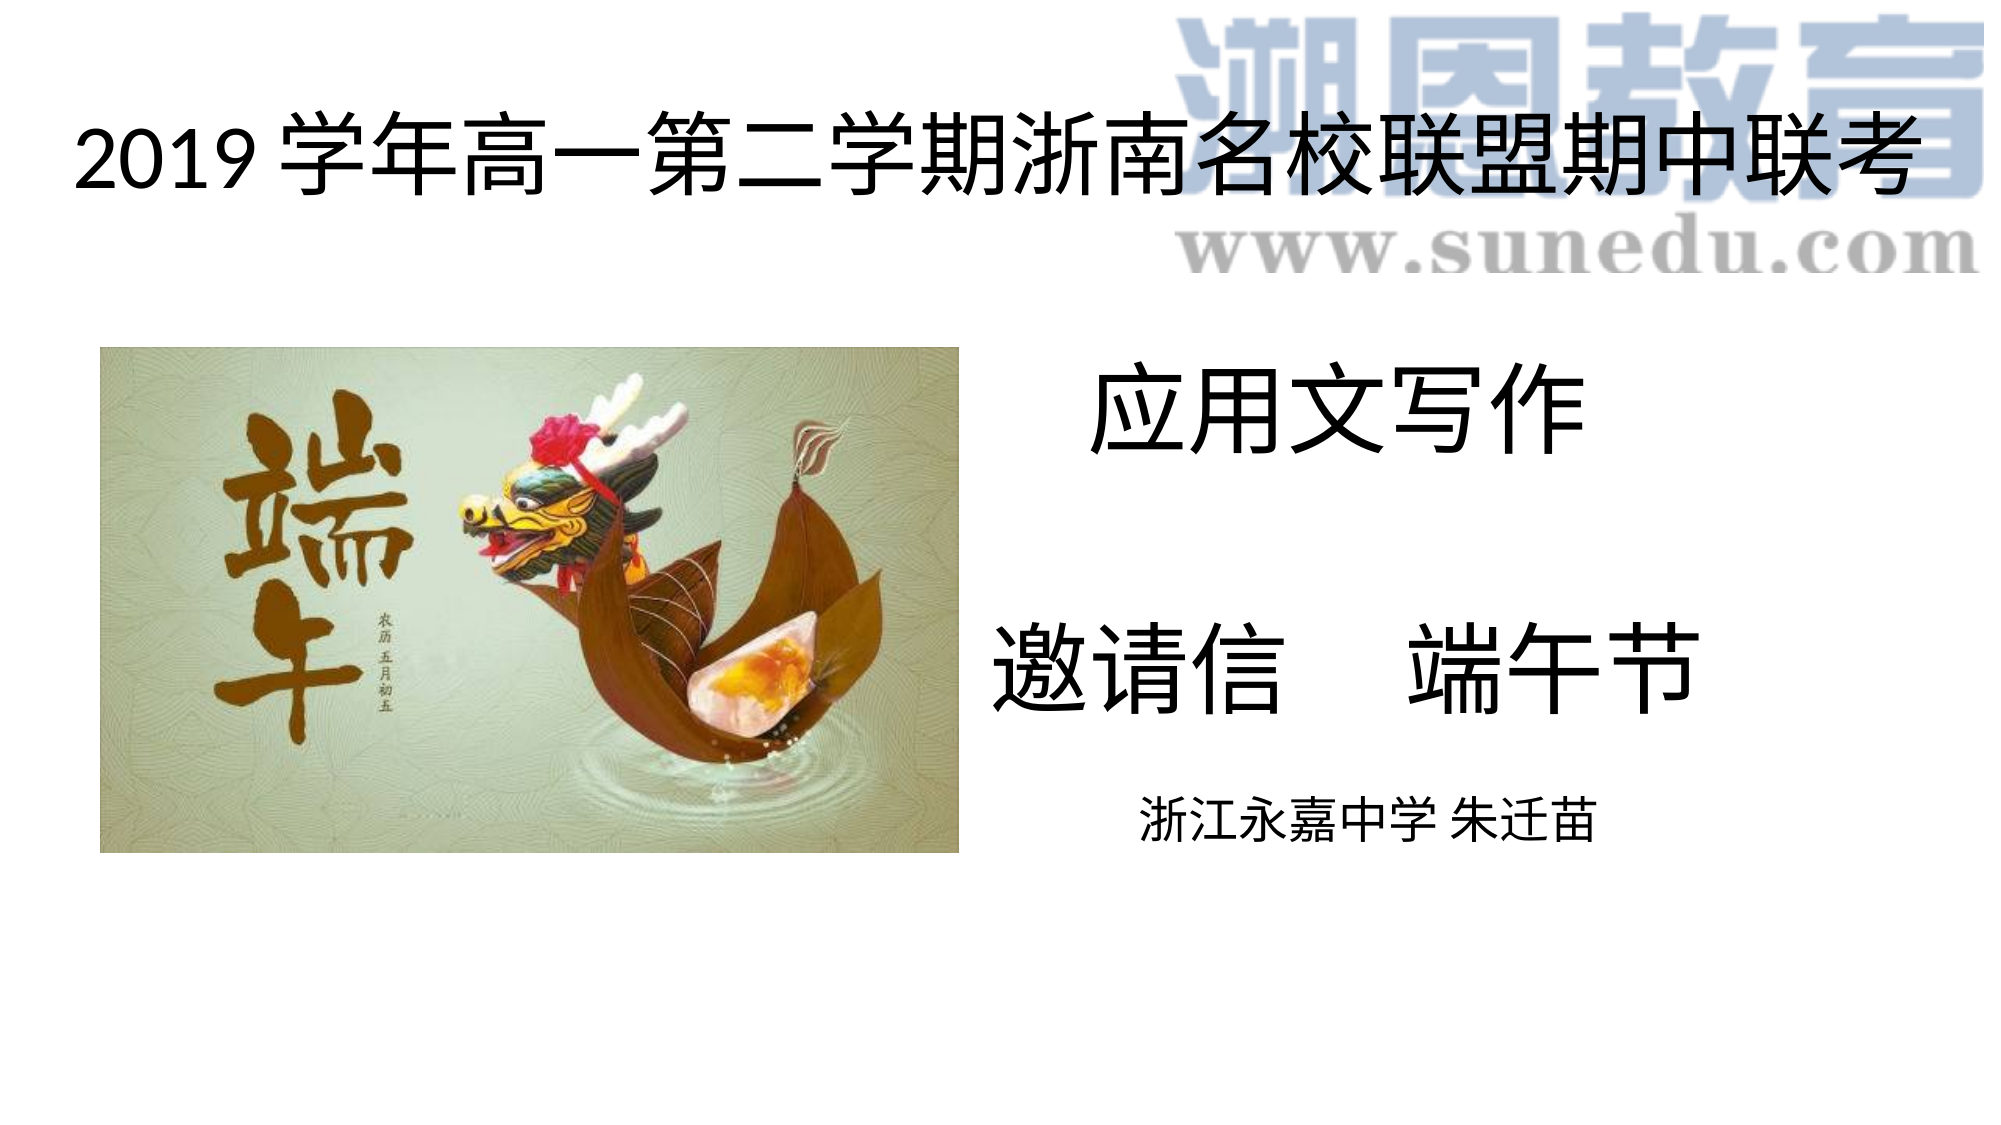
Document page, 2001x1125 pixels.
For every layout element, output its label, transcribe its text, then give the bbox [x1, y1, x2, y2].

title 2019学年高一第二学期浙南名校联盟期中联考 应用文写作 邀请信 端午节 [33, 43, 1967, 741]
text_box 浙江永嘉中学 朱迁苗 [1123, 781, 1673, 857]
picture [100, 347, 959, 853]
picture [1172, 10, 1984, 273]
